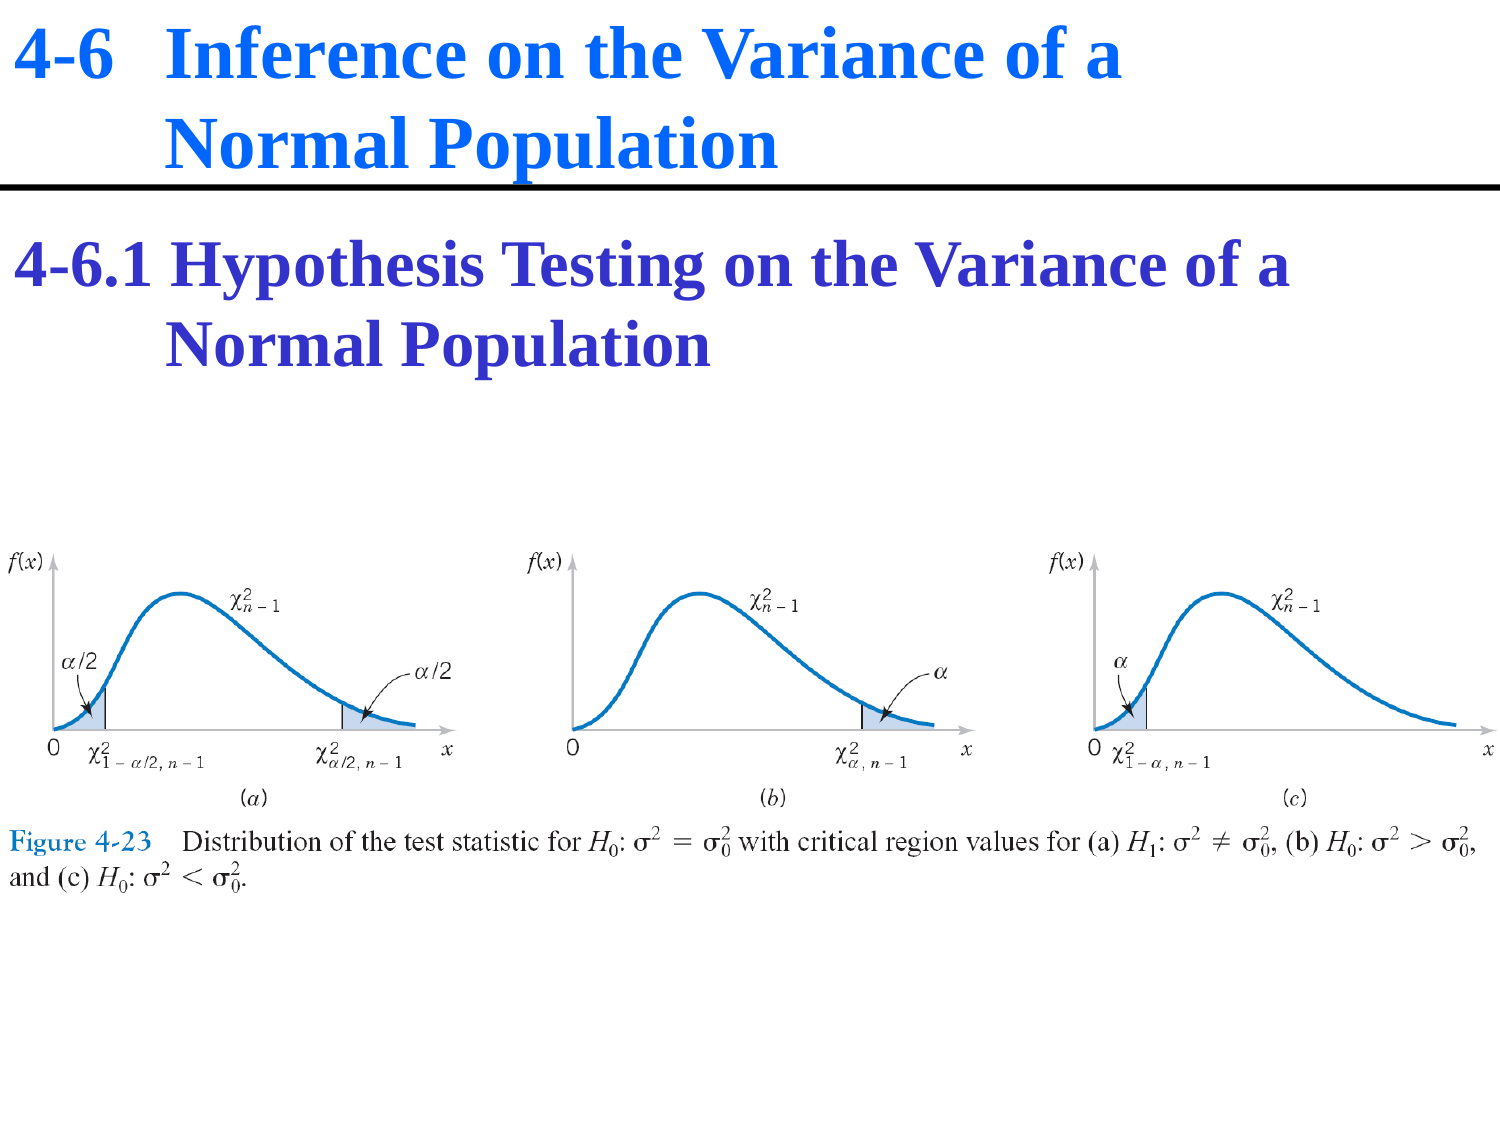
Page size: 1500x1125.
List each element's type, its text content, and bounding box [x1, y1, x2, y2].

picture [0, 537, 1500, 922]
text_box 4-6 Inference on the Variance of a Normal Population [0, 0, 1450, 187]
text_box 4-6.1 Hypothesis Testing on the Variance of a Normal Population [0, 212, 1425, 388]
